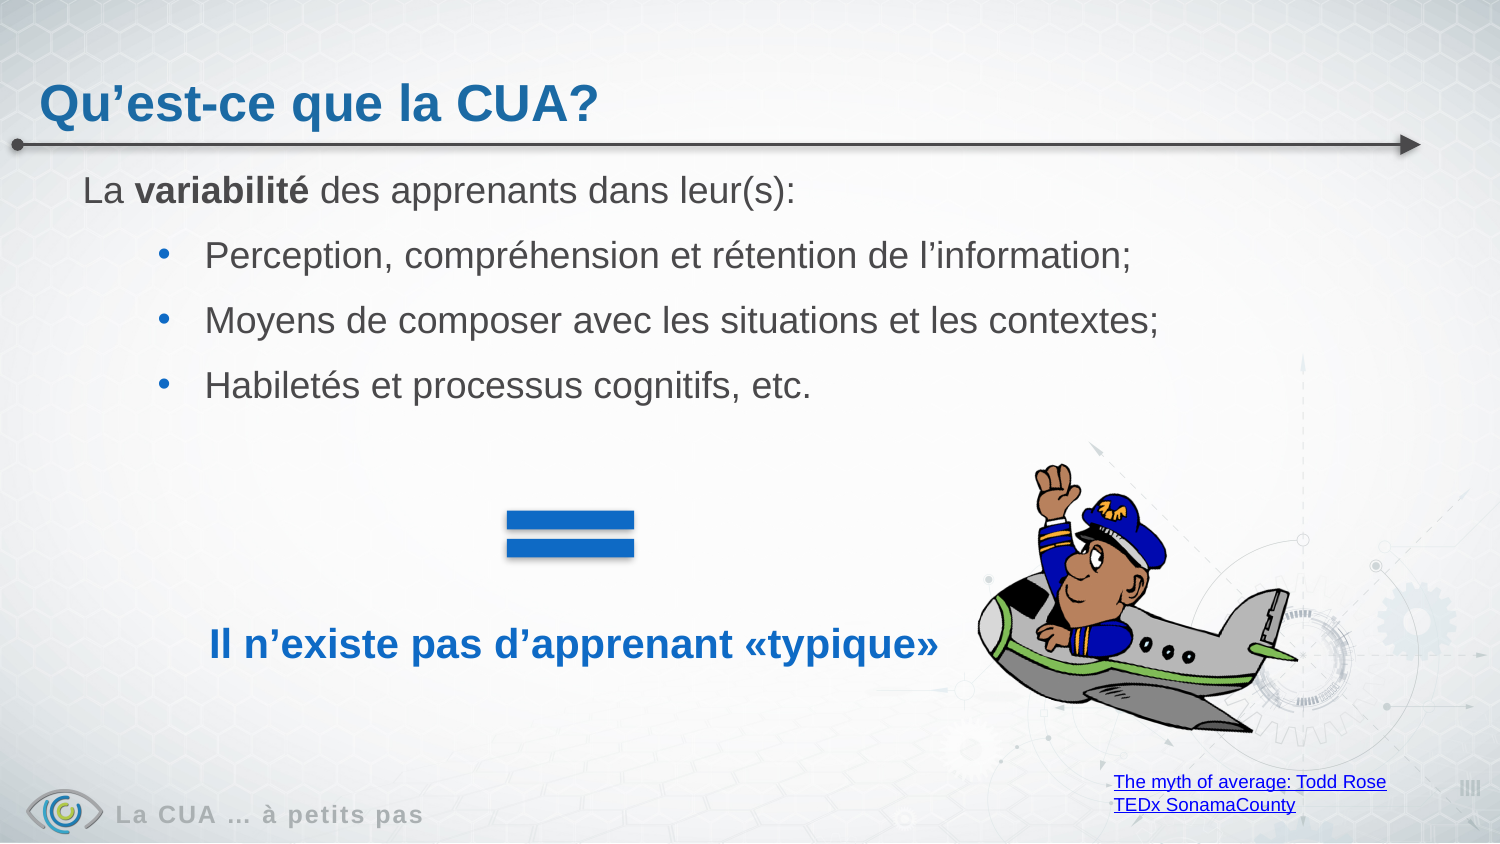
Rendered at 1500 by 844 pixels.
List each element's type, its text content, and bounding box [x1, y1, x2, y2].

text_box Qu’est-ce que la CUA? [24, 0, 1500, 141]
text_box La variabilité des apprenants dans leur(s): Perception, compréhension et rétention de l’information; Moyens de composer avec les situations et les contextes; Habiletés et processus cognitifs, etc. [60, 158, 1394, 458]
text_box The myth of average: Todd Rose TEDx SonamaCounty [1098, 762, 1402, 823]
text_box [975, 770, 1498, 837]
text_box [178, 493, 963, 723]
text_box La CUA … à petits pas [100, 770, 623, 837]
picture [0, 0, 1500, 844]
